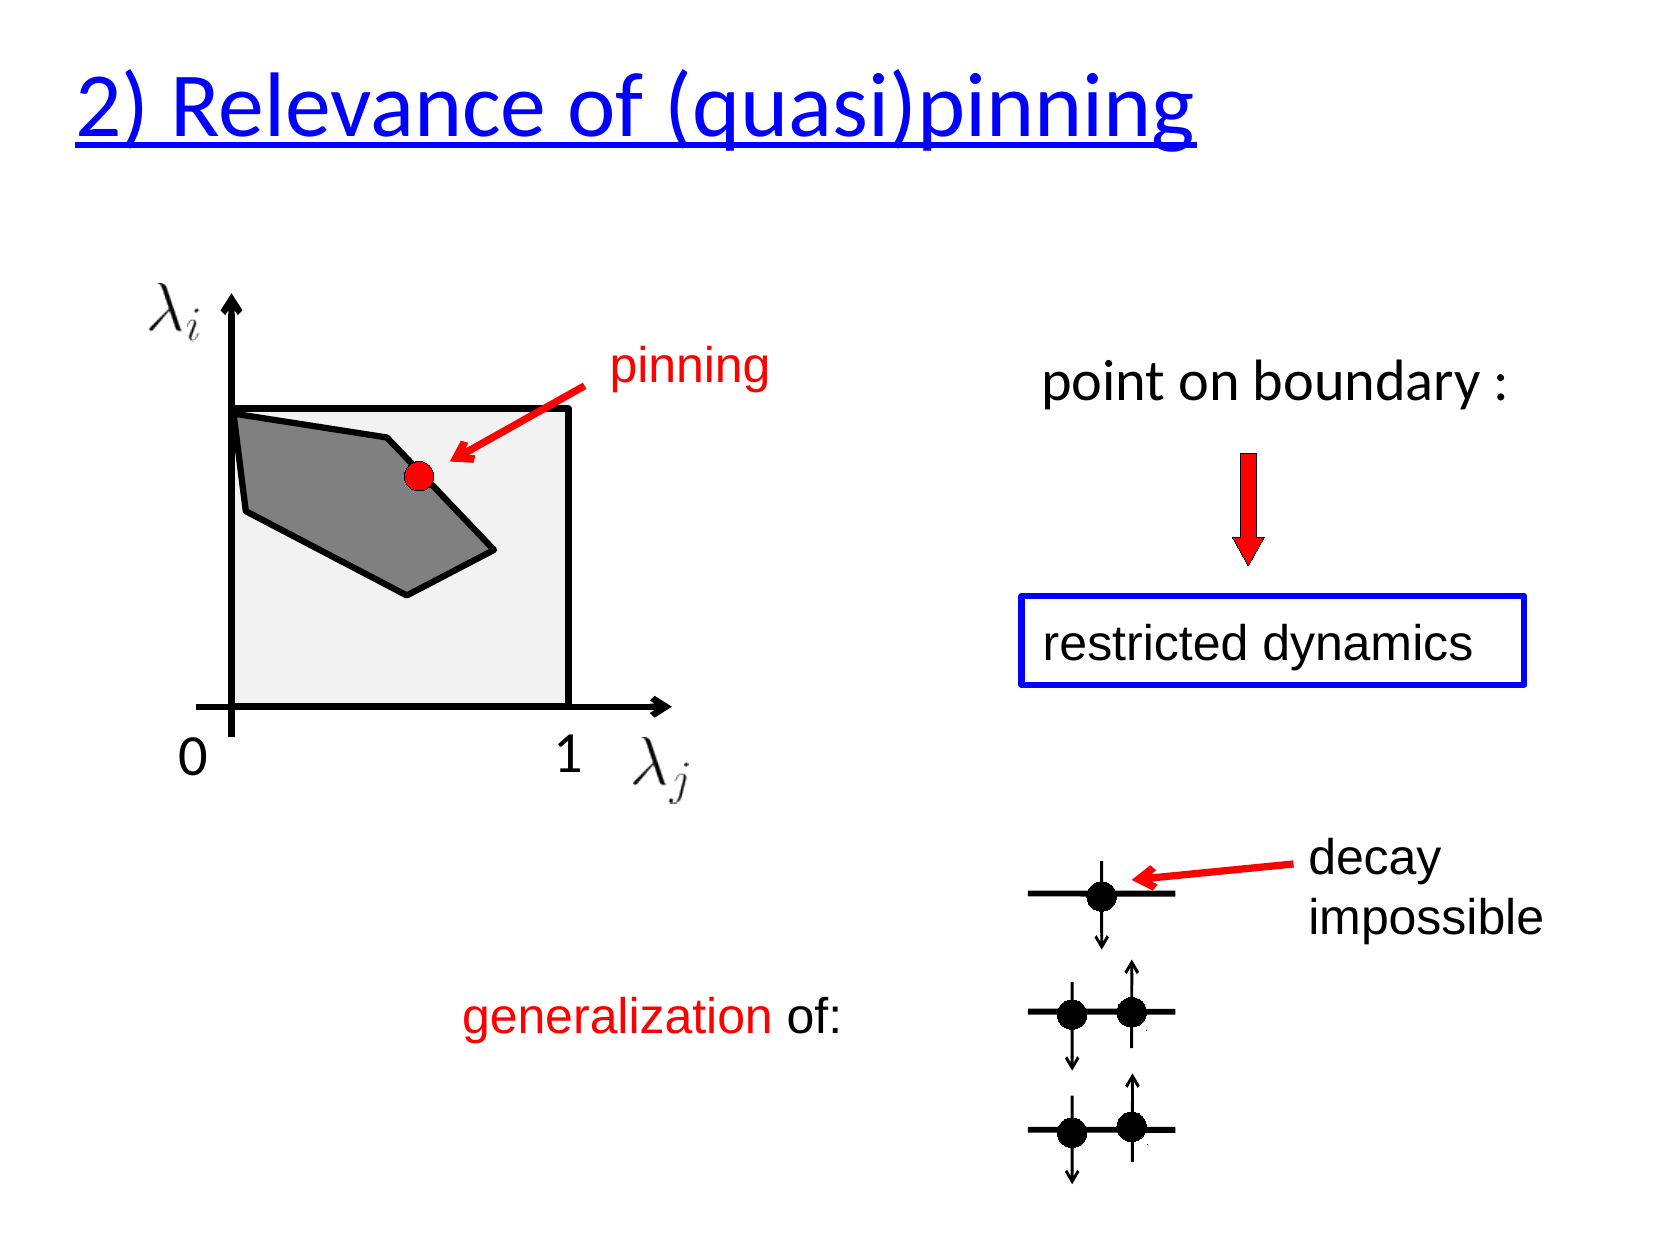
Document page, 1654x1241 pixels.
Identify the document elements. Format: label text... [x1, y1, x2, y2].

text_box pinning [594, 325, 891, 400]
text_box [1132, 1073, 1148, 1163]
text_box [1116, 1112, 1127, 1141]
text_box point on boundary : [1026, 334, 1529, 420]
text_box [1116, 998, 1126, 1026]
text_box [1094, 912, 1109, 950]
text_box [1232, 453, 1265, 566]
text_box [1057, 999, 1087, 1030]
picture [633, 737, 689, 804]
text_box decay impossible [1293, 816, 1619, 952]
text_box [1021, 596, 1525, 685]
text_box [1131, 863, 1294, 881]
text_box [449, 385, 585, 462]
text_box 2) Relevance of (quasi)pinning [60, 37, 1278, 163]
text_box [235, 411, 497, 598]
text_box [1057, 1117, 1087, 1148]
text_box 0 [163, 709, 259, 795]
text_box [1131, 959, 1147, 1049]
text_box [1064, 1030, 1080, 1071]
text_box [404, 461, 434, 491]
text_box [235, 406, 571, 704]
text_box generalization of: [447, 976, 891, 1052]
text_box [1086, 881, 1117, 912]
text_box restricted dynamics [1027, 603, 1575, 730]
picture [149, 283, 200, 342]
text_box 1 [538, 716, 599, 792]
